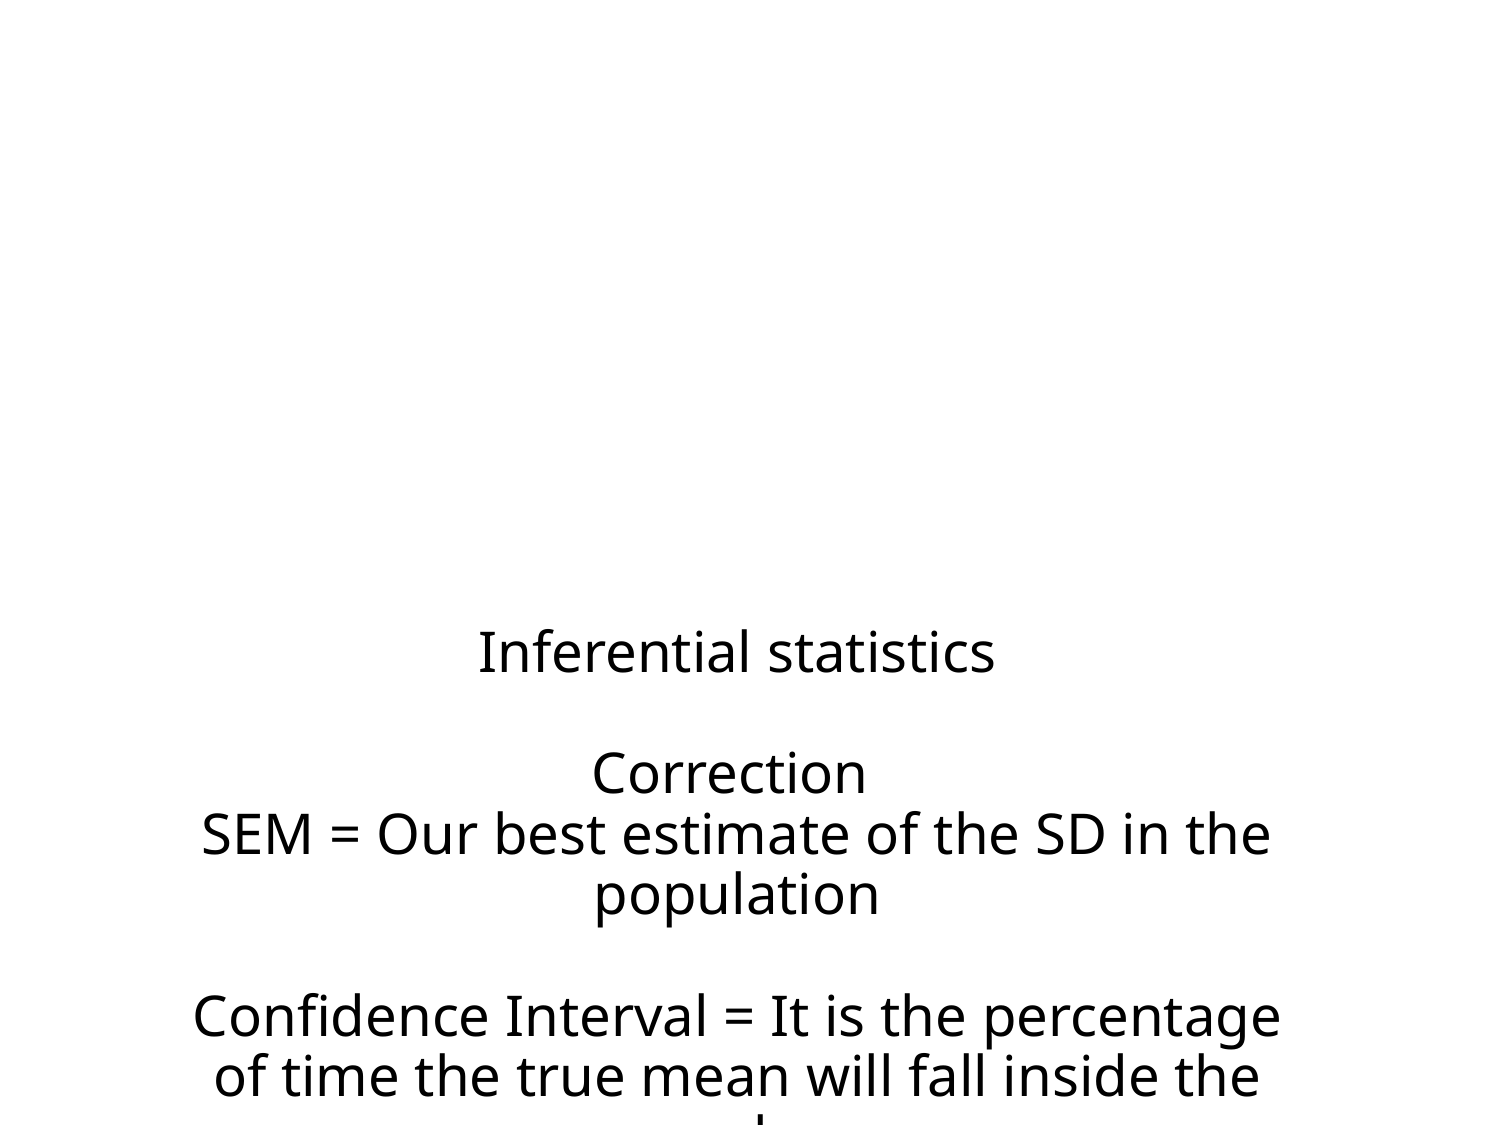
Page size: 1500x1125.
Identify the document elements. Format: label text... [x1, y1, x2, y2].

title Inferential statistics Correction SEM = Our best estimate of the SD in the population Confidence Interval = It is the percentage of time the true mean will fall inside the error bars [174, 612, 1300, 1125]
